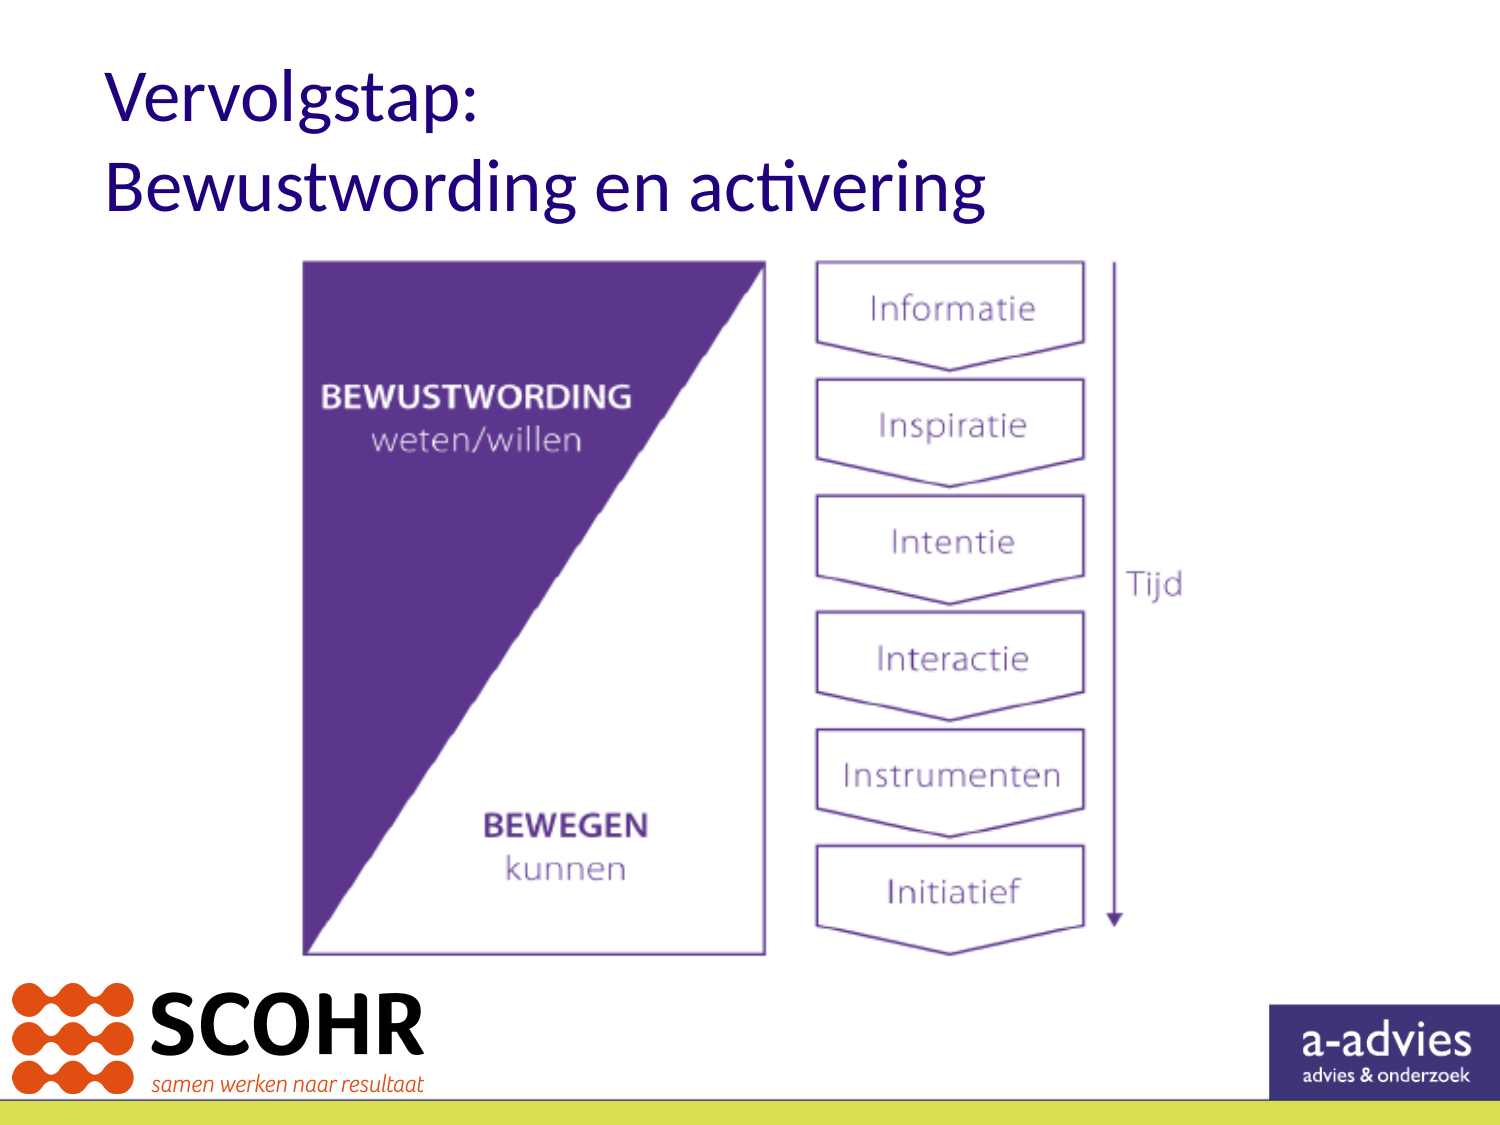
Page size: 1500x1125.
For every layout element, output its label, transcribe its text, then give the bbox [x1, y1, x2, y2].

picture [0, 0, 1500, 1125]
list [89, 314, 1440, 1057]
title Vervolgstap: Bewustwording en activering [89, 68, 1110, 206]
